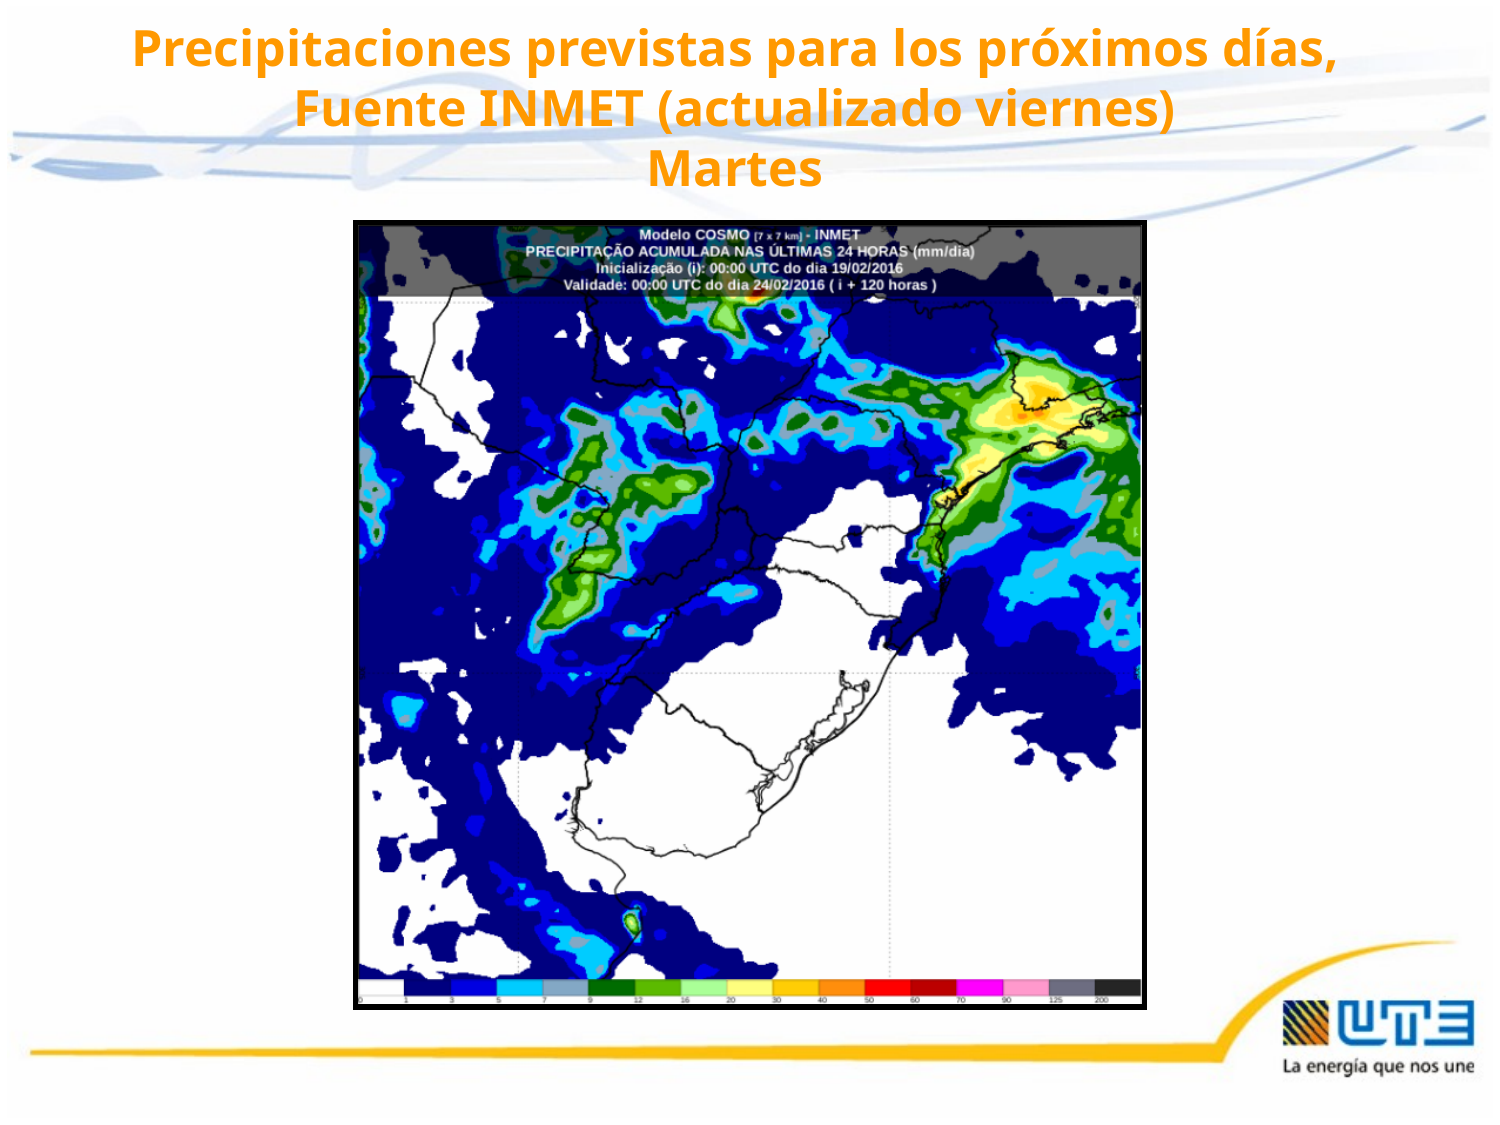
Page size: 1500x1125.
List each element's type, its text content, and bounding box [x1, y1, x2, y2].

text_box Precipitaciones previstas para los próximos días, Fuente INMET (actualizado viernes) Martes [97, 37, 1373, 175]
picture [7, 6, 1493, 1118]
